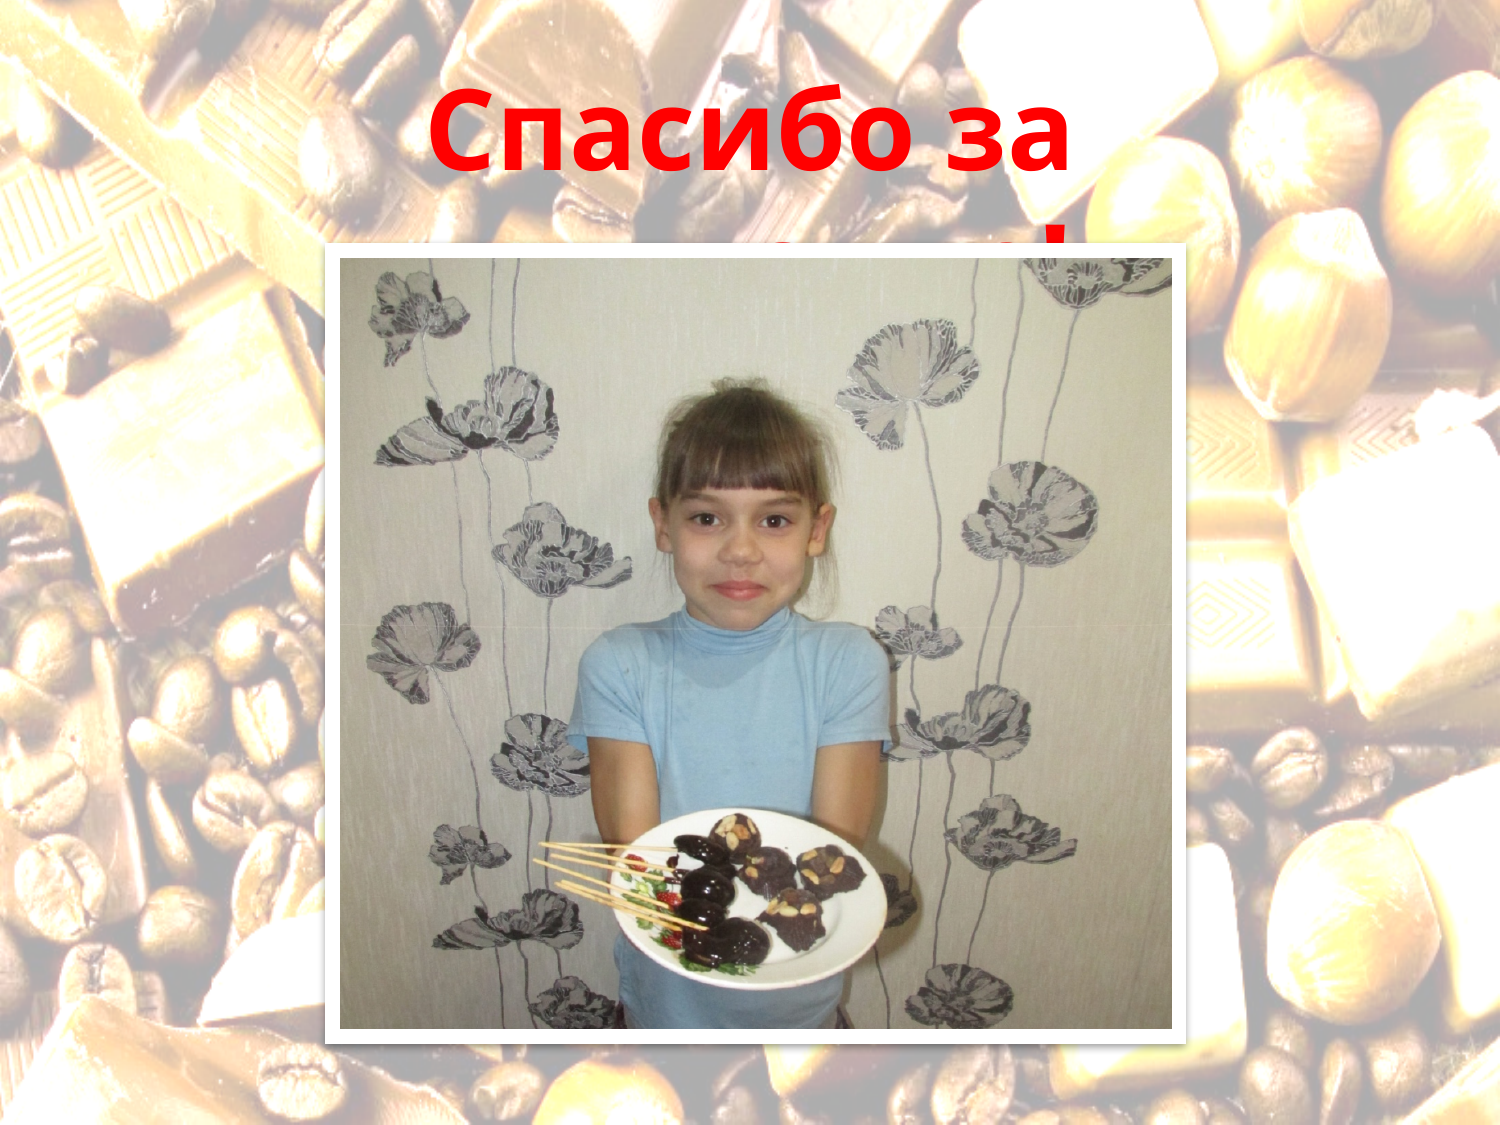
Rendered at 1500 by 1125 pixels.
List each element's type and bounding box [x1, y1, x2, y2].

picture [0, 0, 1500, 1125]
list [369, 227, 1142, 1060]
